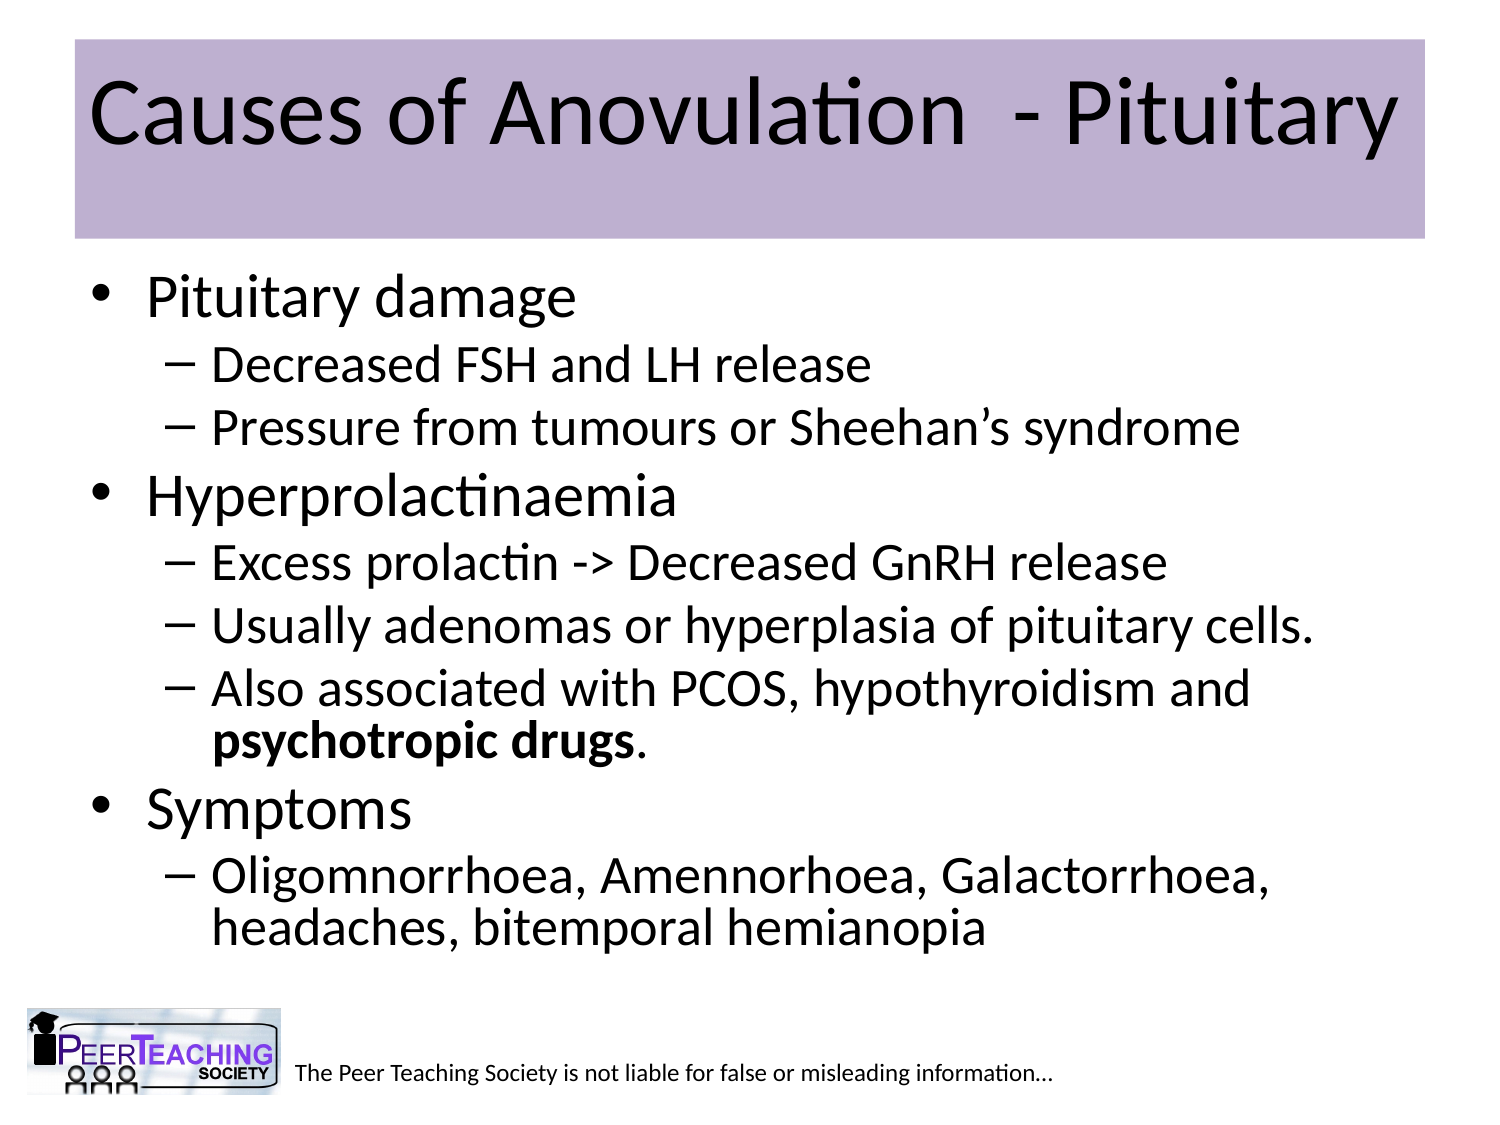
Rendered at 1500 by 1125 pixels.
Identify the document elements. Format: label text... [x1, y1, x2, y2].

list Pituitary damage Decreased FSH and LH release Pressure from tumours or Sheehan’s syndrome Hyperprolactinaemia Excess prolactin -> Decreased GnRH release Usually adenomas or hyperplasia of pituitary cells. Also associated with PCOS, hypothyroidism and psychotropic drugs. Symptoms Oligomnorrhoea, Amennorhoea, Galactorrhoea, headaches, bitemporal hemianopia [75, 262, 1425, 1005]
picture [26, 1007, 281, 1095]
text_box The Peer Teaching Society is not liable for false or misleading information… [285, 1048, 1112, 1094]
text_box Causes of Anovulation - Pituitary [74, 39, 1425, 239]
